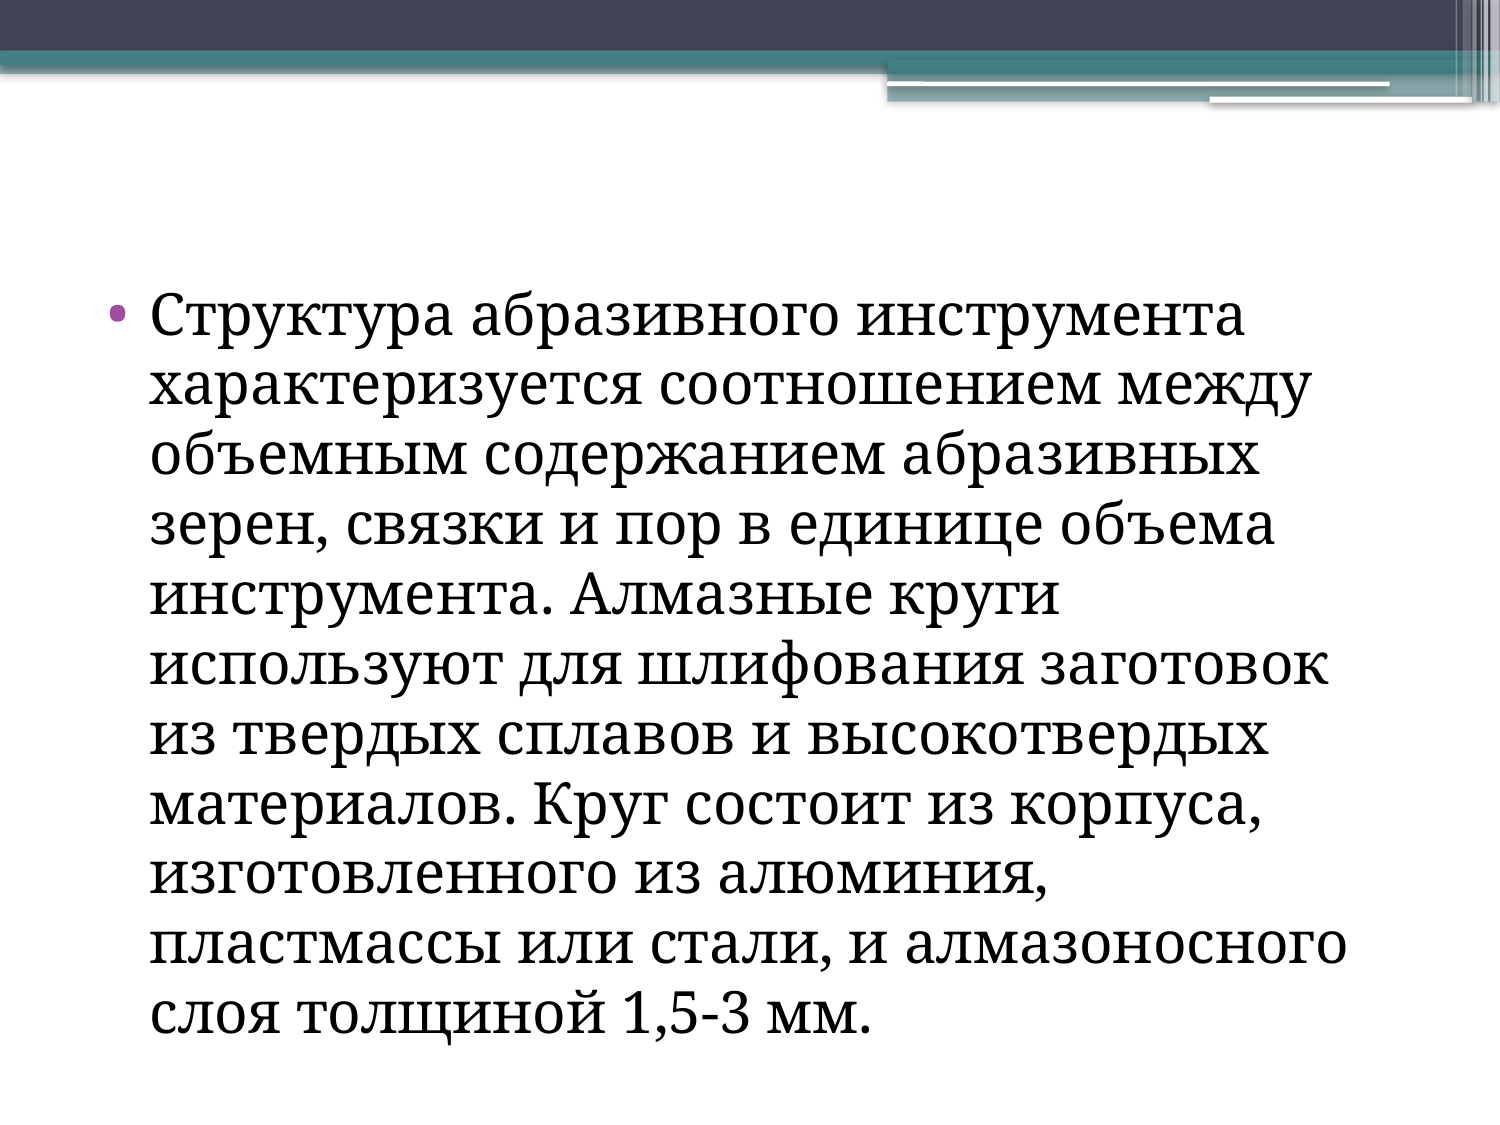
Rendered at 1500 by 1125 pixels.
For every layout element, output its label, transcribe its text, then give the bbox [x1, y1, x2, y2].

list Структура абразивного инструмента характеризуется соотношением между объемным содержанием абразивных зерен, связки и пор в единице объема инструмента. Алмазные круги используют для шлифования заготовок из твердых сплавов и высокотвердых материалов. Круг состоит из корпуса, изготовленного из алюминия, пластмассы или стали, и алмазоносного слоя толщиной 1,5-3 мм. [75, 269, 1425, 1079]
